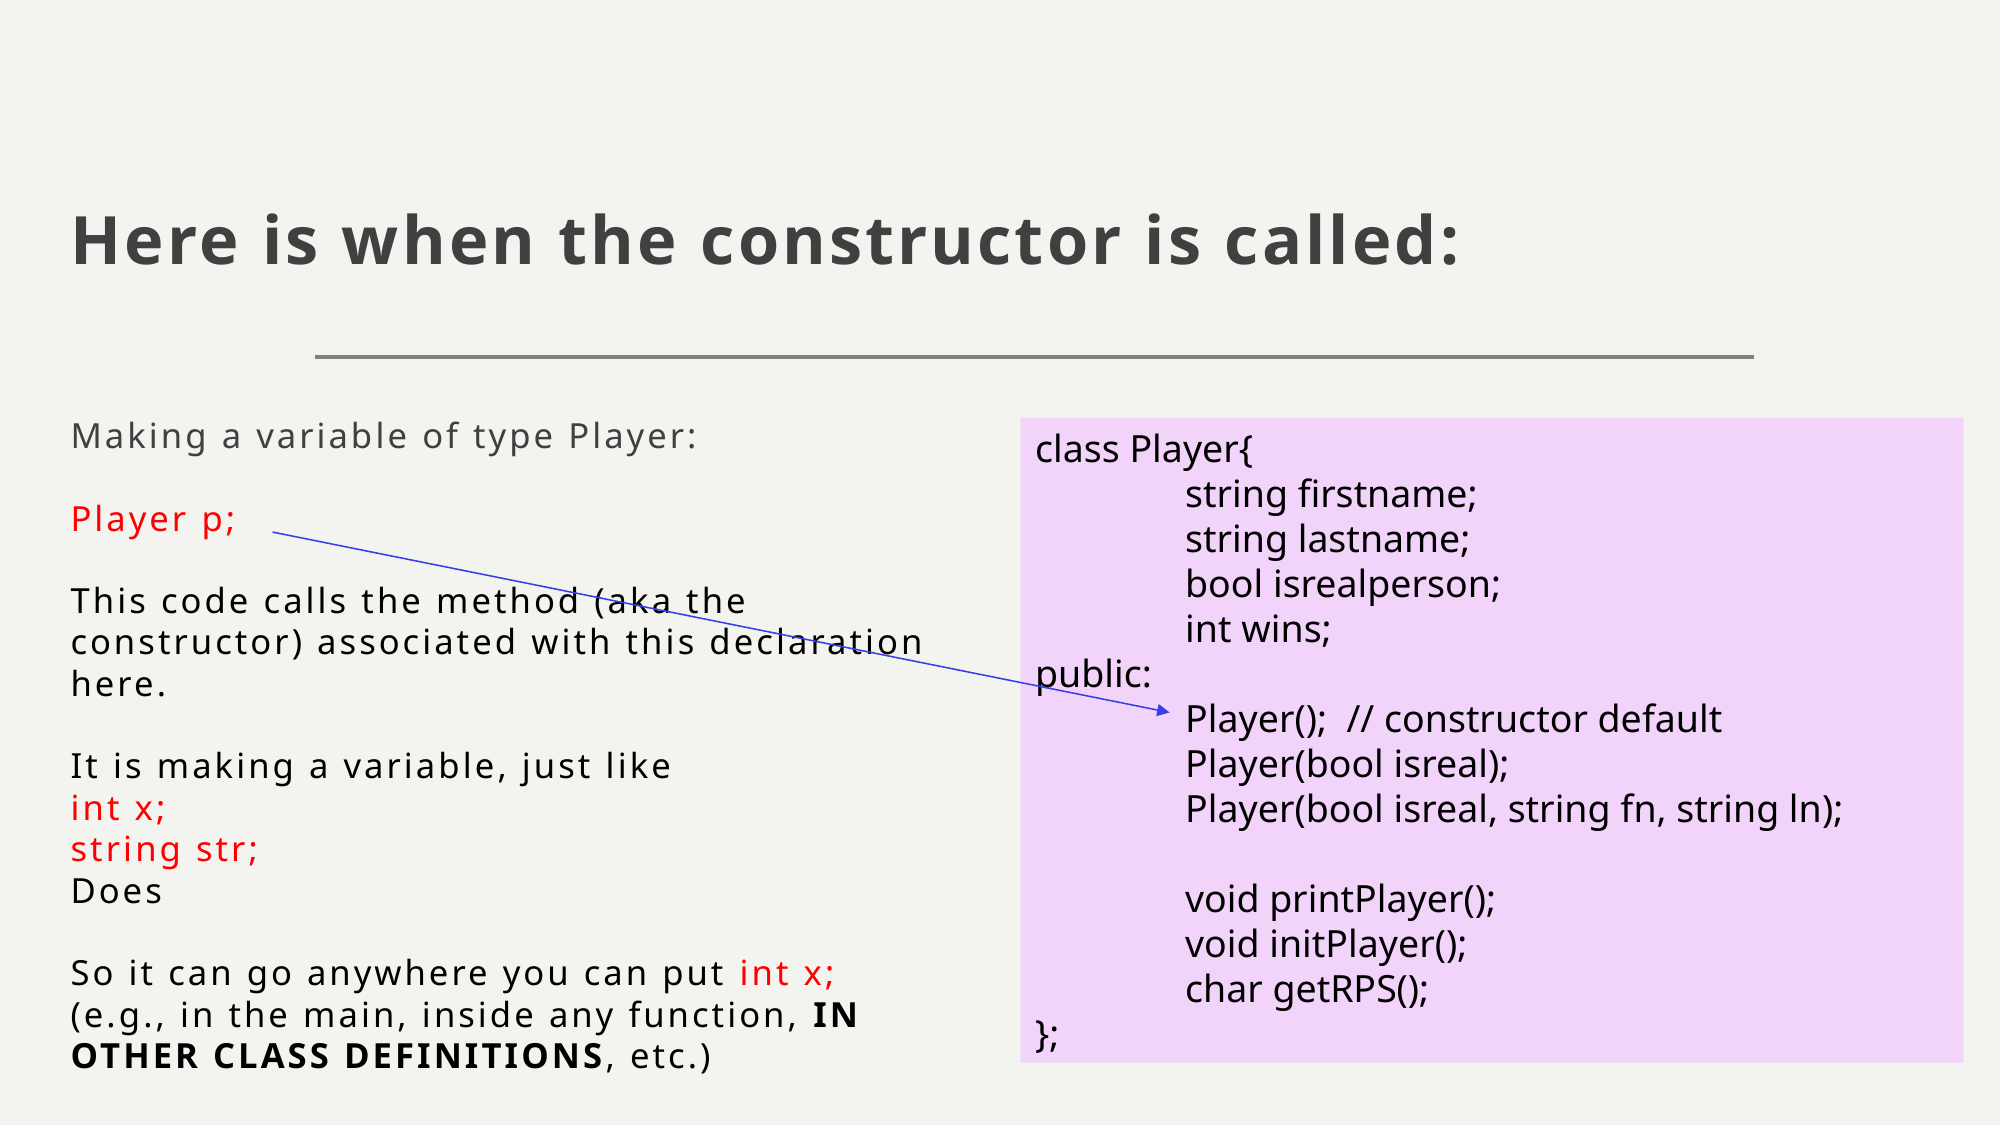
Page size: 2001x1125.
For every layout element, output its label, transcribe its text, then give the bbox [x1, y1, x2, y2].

list Making a variable of type Player: Player p; This code calls the method (aka the constructor) associated with this declaration here. It is making a variable, just like int x; string str; Does So it can go anywhere you can put int x; (e.g., in the main, inside any function, IN OTHER CLASS DEFINITIONS, etc.) [52, 379, 1000, 1091]
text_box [272, 531, 1170, 713]
title Here is when the constructor is called: [52, 72, 1974, 294]
text_box class Player{ string firstname; string lastname; bool isrealperson; int wins; public: Player(); // constructor default Player(bool isreal); Player(bool isreal, string fn, string ln); void printPlayer(); void initPlayer(); char getRPS(); }; [1020, 417, 1964, 1063]
